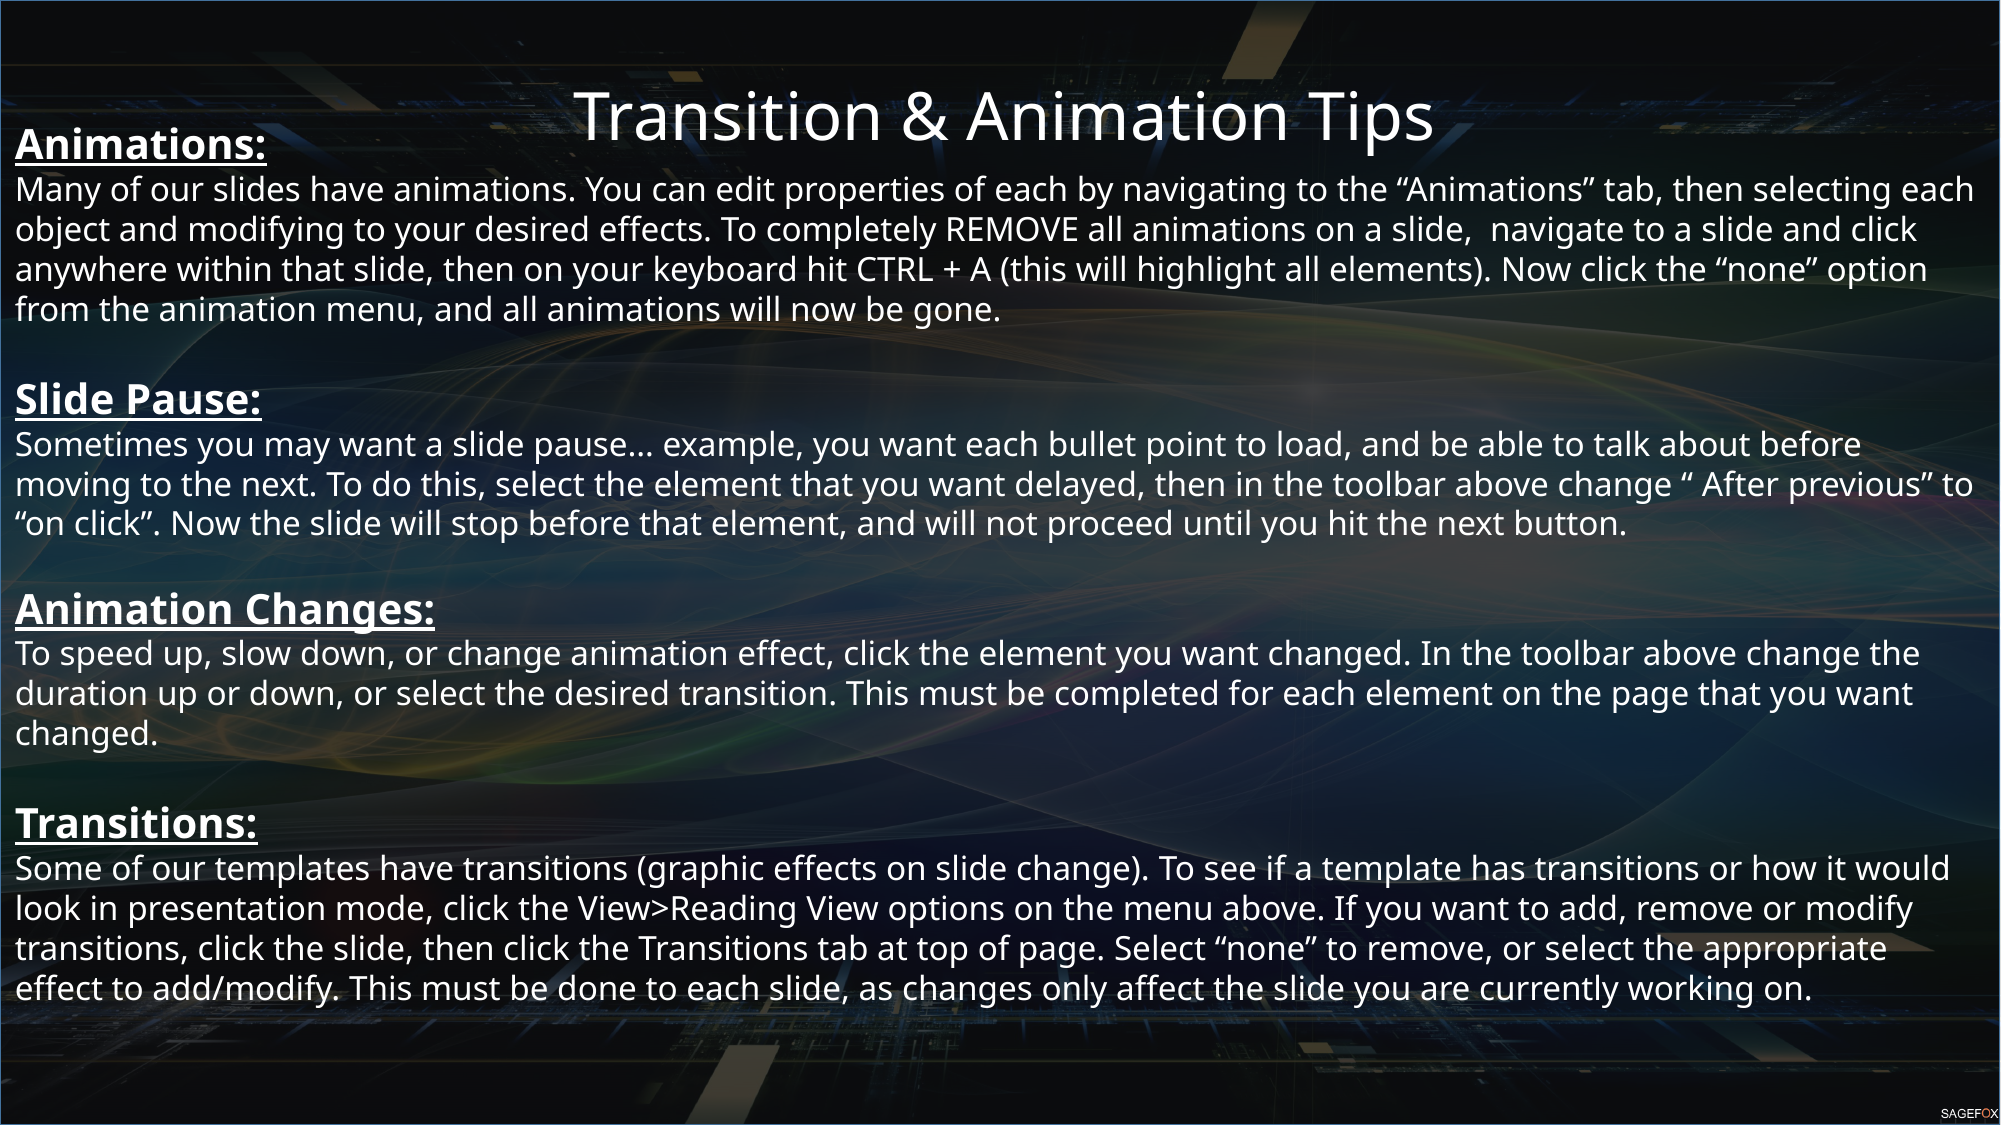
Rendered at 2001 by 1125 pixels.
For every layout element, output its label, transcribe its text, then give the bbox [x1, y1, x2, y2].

text_box Animations: Many of our slides have animations. You can edit properties of each by navigating to the “Animations” tab, then selecting each object and modifying to your desired effects. To completely REMOVE all animations on a slide, navigate to a slide and click anywhere within that slide, then on your keyboard hit CTRL + A (this will highlight all elements). Now click the “none” option from the animation menu, and all animations will now be gone. Slide Pause: Sometimes you may want a slide pause… example, you want each bullet point to load, and be able to talk about before moving to the next. To do this, select the element that you want delayed, then in the toolbar above change “ After previous” to “on click”. Now the slide will stop before that element, and will not proceed until you hit the next button. Animation Changes: To speed up, slow down, or change animation effect, click the element you want changed. In the toolbar above change the duration up or down, or select the desired transition. This must be completed for each element on the page that you want changed. Transitions: Some of our templates have transitions (graphic effects on slide change). To see if a template has transitions or how it would look in presentation mode, click the View>Reading View options on the menu above. If you want to add, remove or modify transitions, click the slide, then click the Transitions tab at top of page. Select “none” to remove, or select the appropriate effect to add/modify. This must be done to each slide, as changes only affect the slide you are currently working on. [0, 0, 2000, 1125]
title Transition & Animation Tips [477, 59, 1532, 177]
